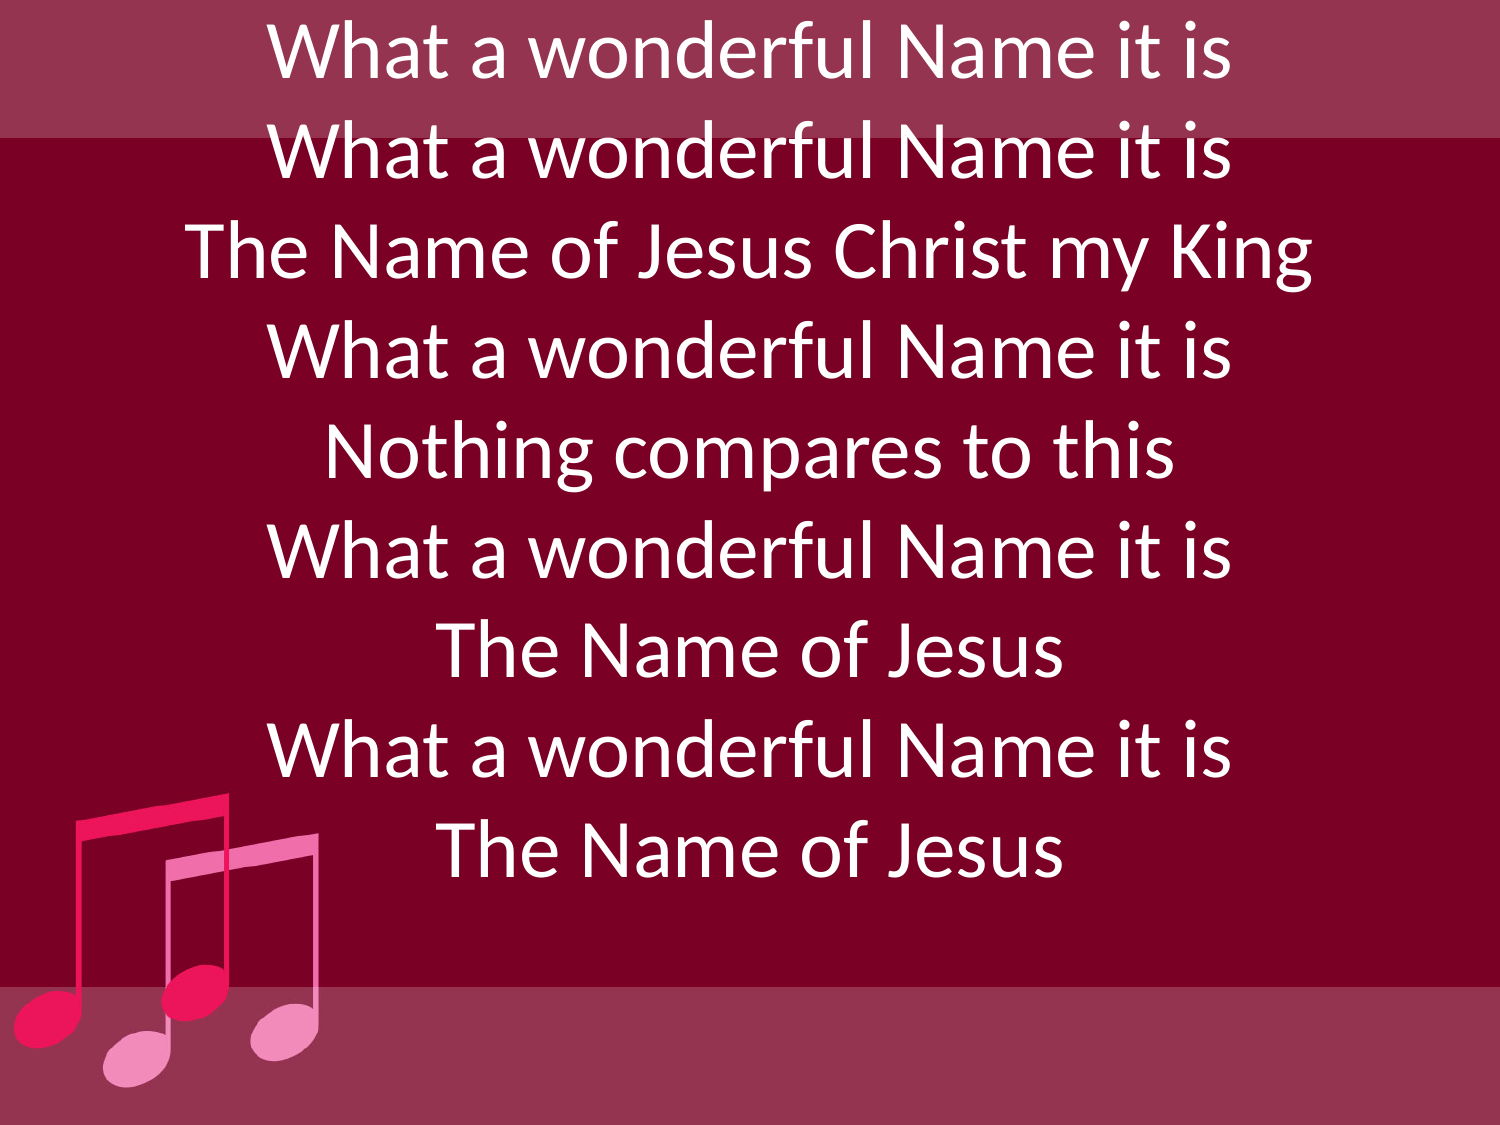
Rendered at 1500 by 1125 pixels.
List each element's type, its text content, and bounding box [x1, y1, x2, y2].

text_box What a wonderful Name it is What a wonderful Name it is The Name of Jesus Christ my King What a wonderful Name it is Nothing compares to this What a wonderful Name it is The Name of Jesus What a wonderful Name it is The Name of Jesus [24, 0, 1475, 1002]
picture [0, 0, 1500, 1125]
